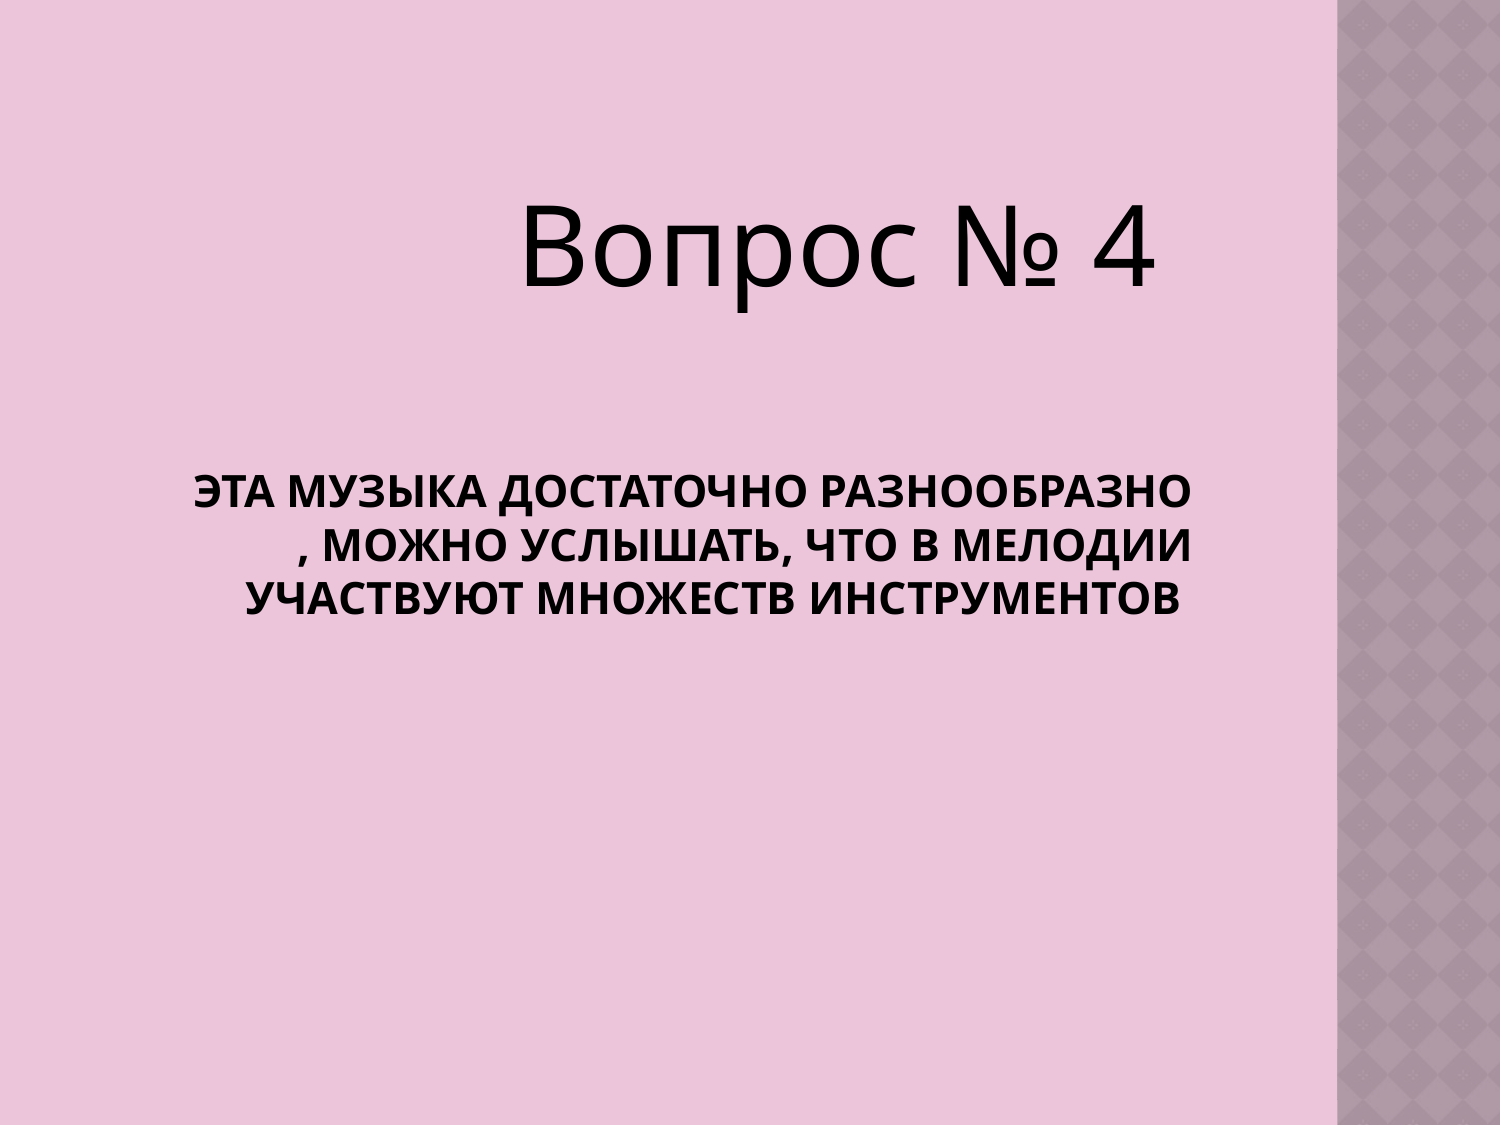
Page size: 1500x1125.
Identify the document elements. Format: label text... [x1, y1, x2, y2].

title Эта музыка достаточно разнообразно , можно услышать, что в мелодии участвуют множеств инструментов [174, 462, 1202, 687]
list Вопрос № 4 [174, 105, 1202, 317]
